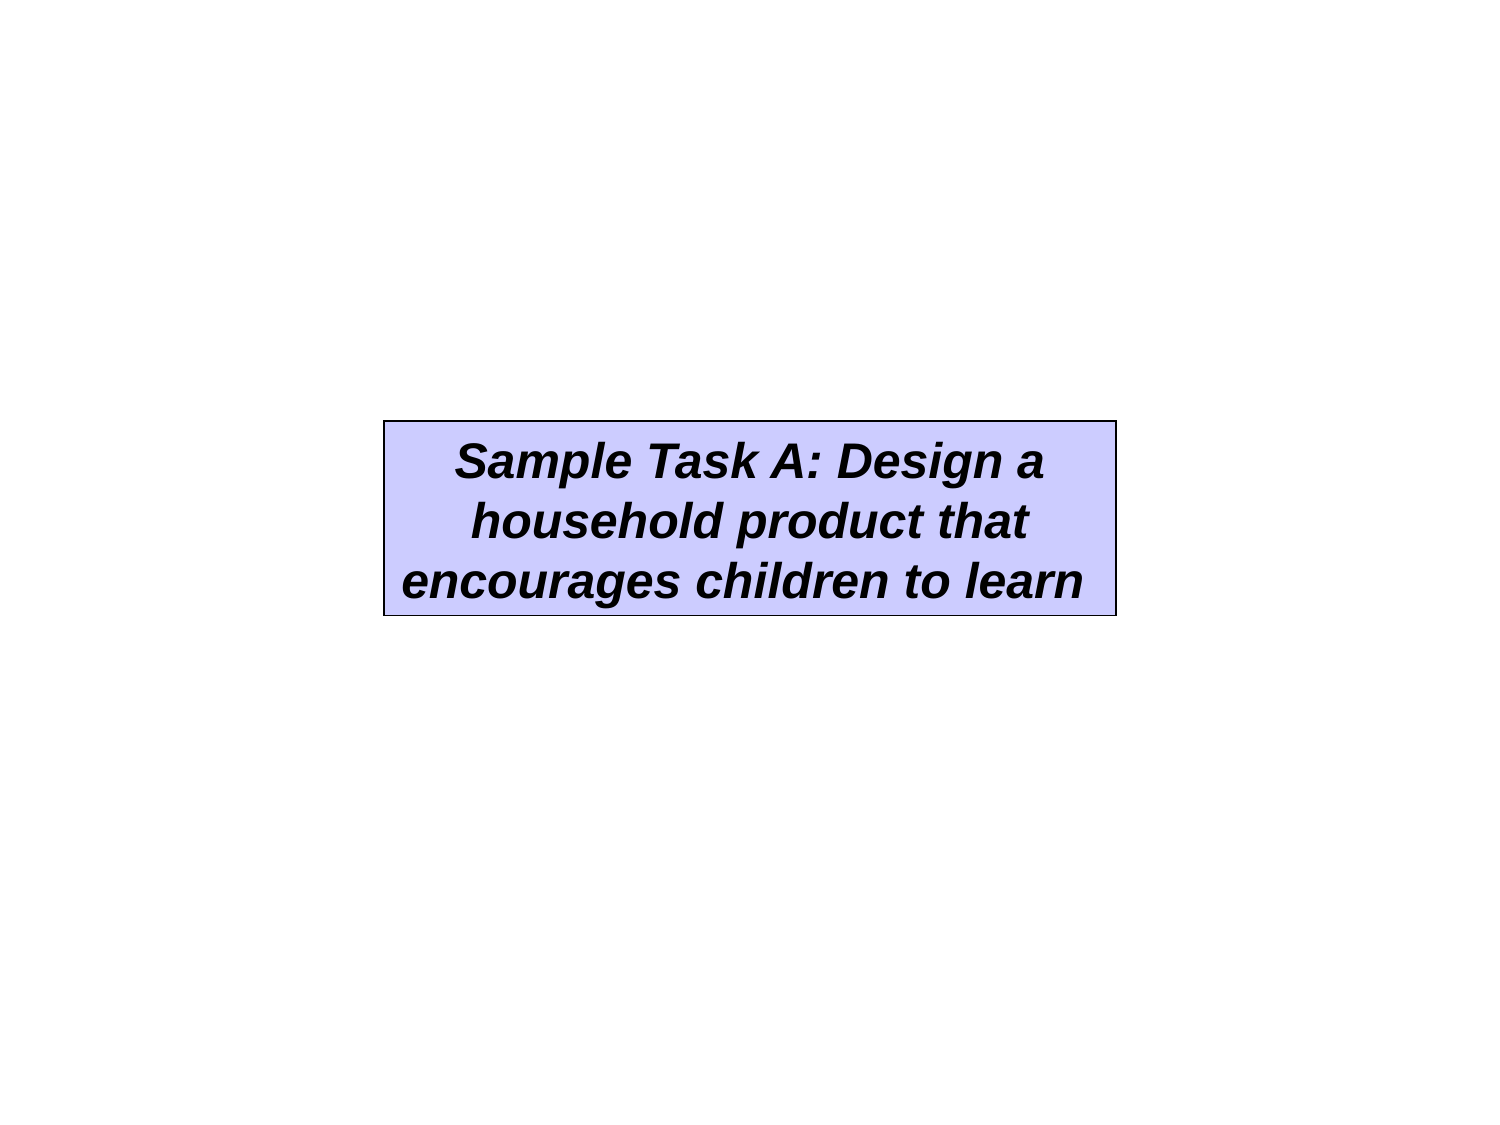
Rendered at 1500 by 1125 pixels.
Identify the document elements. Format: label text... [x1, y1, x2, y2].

text_box Sample Task A: Design a household product that encourages children to learn [383, 420, 1117, 616]
